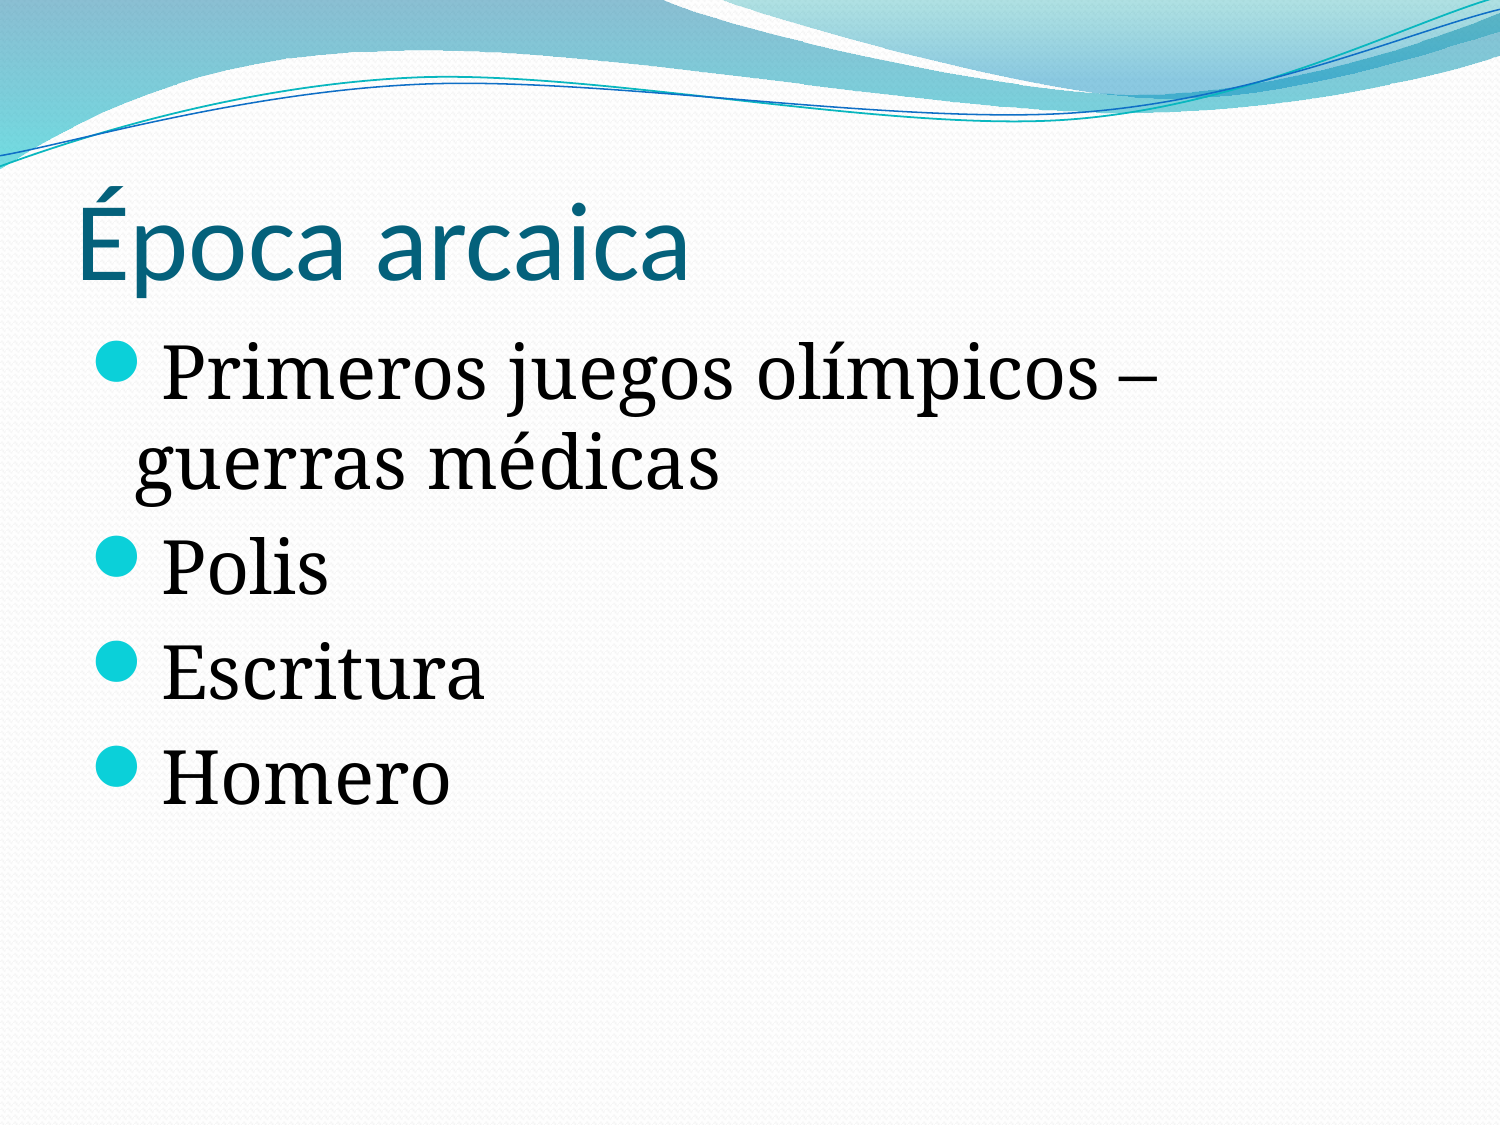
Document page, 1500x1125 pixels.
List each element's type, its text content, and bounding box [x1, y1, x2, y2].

list Primeros juegos olímpicos – guerras médicas Polis Escritura Homero [75, 317, 1425, 1038]
title Época arcaica [75, 115, 1425, 303]
